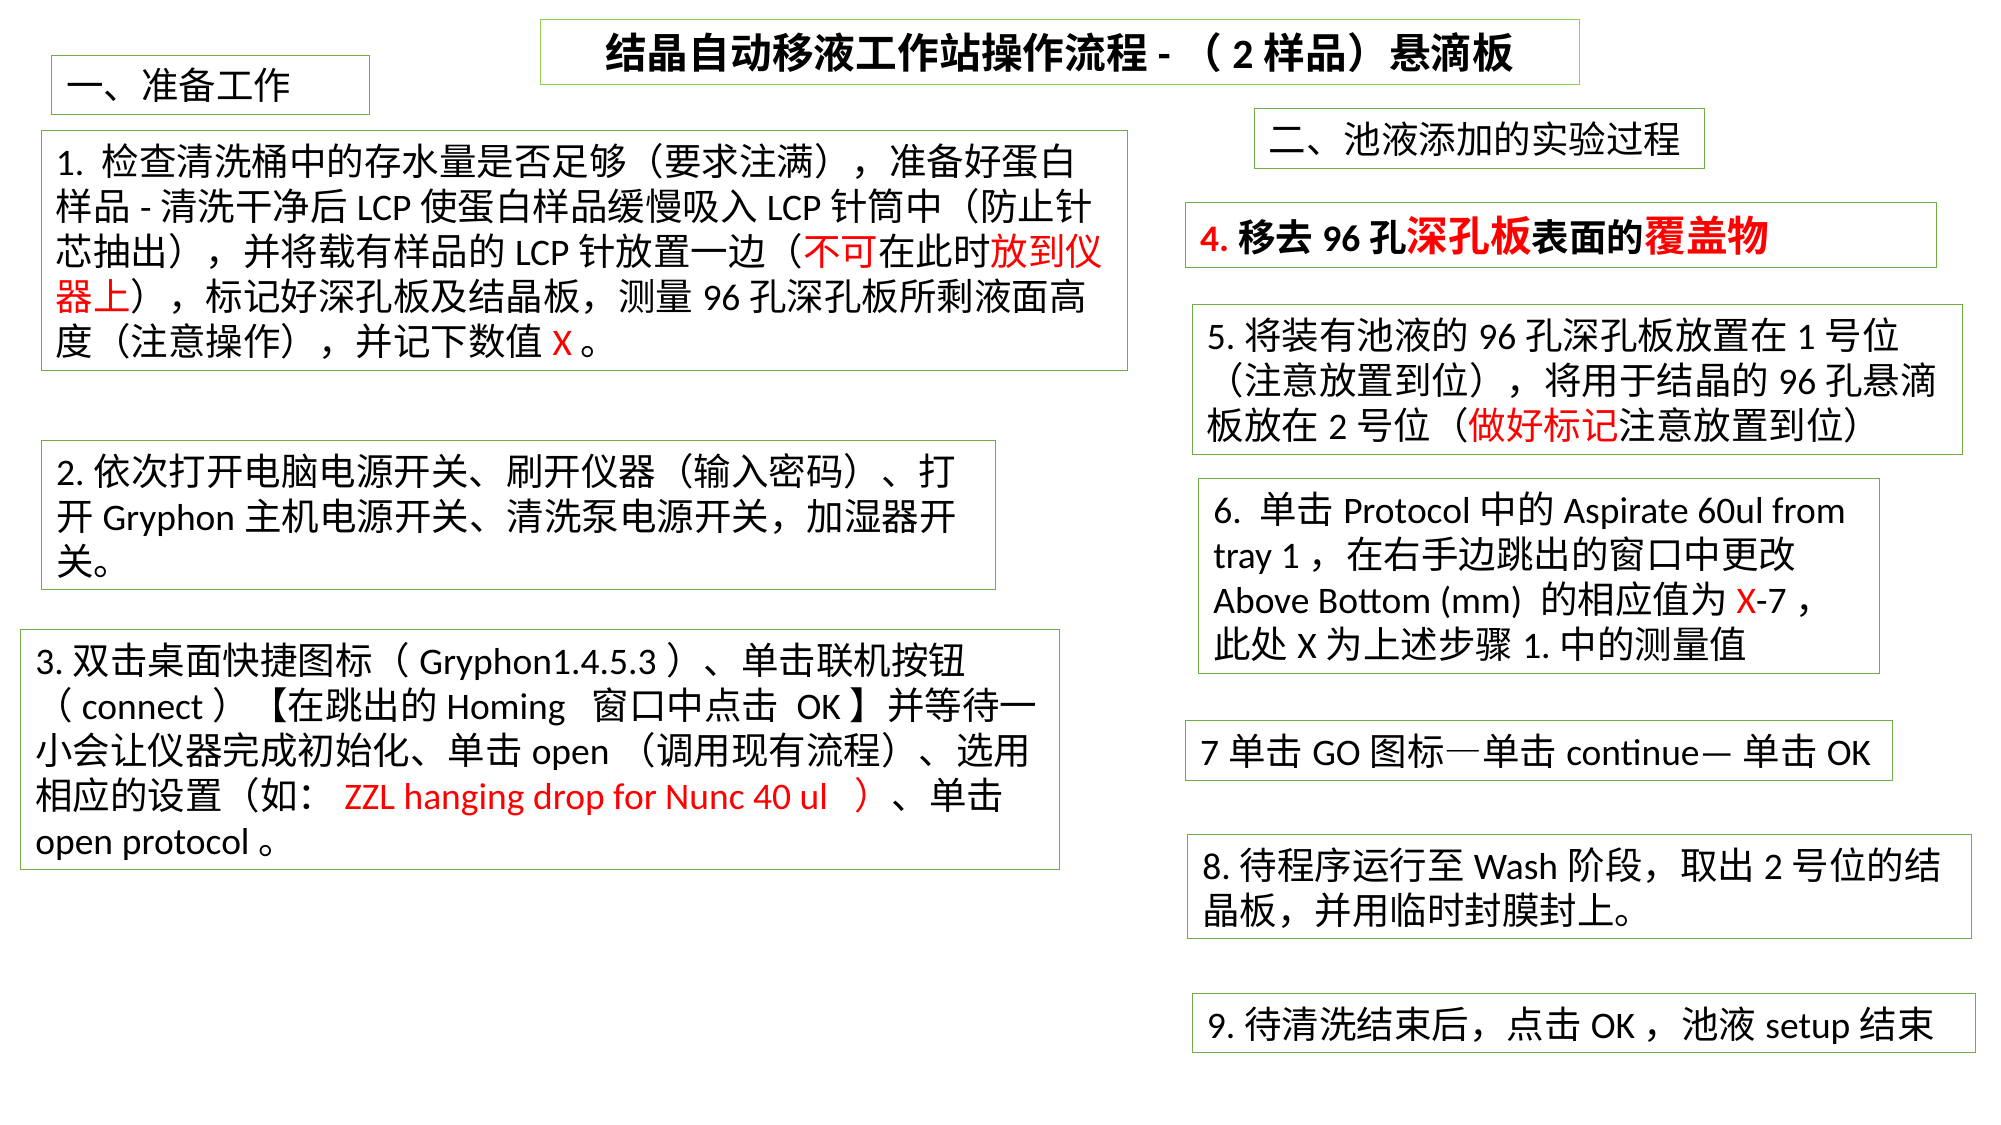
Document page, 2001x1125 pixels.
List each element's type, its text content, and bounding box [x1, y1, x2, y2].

text_box 一、准备工作 [51, 55, 370, 115]
text_box 3.双击桌面快捷图标（Gryphon1.4.5.3）、单击联机按钮（connect）【在跳出的Homing 窗口中点击 OK】并等待一小会让仪器完成初始化、单击open（调用现有流程）、选用相应的设置（如：ZZL hanging drop for Nunc 40 ul ）、单击open protocol。 [20, 629, 1060, 870]
text_box 1. 检查清洗桶中的存水量是否足够（要求注满），准备好蛋白样品-清洗干净后LCP使蛋白样品缓慢吸入LCP针筒中（防止针芯抽出），并将载有样品的LCP针放置一边（不可在此时放到仪器上），标记好深孔板及结晶板，测量96孔深孔板所剩液面高度（注意操作），并记下数值X。 [41, 130, 1128, 371]
text_box 2.依次打开电脑电源开关、刷开仪器（输入密码）、打开Gryphon主机电源开关、清洗泵电源开关，加湿器开关。 [41, 440, 996, 590]
text_box 8.待程序运行至Wash阶段，取出2号位的结晶板，并用临时封膜封上。 [1187, 834, 1972, 939]
text_box 二、池液添加的实验过程 [1254, 108, 1705, 169]
text_box 5.将装有池液的96孔深孔板放置在1号位（注意放置到位），将用于结晶的96孔悬滴板放在2号位（做好标记注意放置到位） [1192, 304, 1963, 455]
text_box 7单击GO图标—单击continue—单击OK [1185, 720, 1893, 781]
text_box 结晶自动移液工作站操作流程-（2样品）悬滴板 [540, 19, 1580, 85]
text_box 6. 单击Protocol中的Aspirate 60ul from tray 1，在右手边跳出的窗口中更改 Above Bottom (mm) 的相应值为X-7， 此处X为上述步骤1.中的测量值 [1198, 478, 1880, 674]
text_box 4.移去96孔深孔板表面的覆盖物 [1185, 202, 1937, 268]
text_box 9.待清洗结束后，点击OK，池液setup结束 [1192, 993, 1976, 1053]
